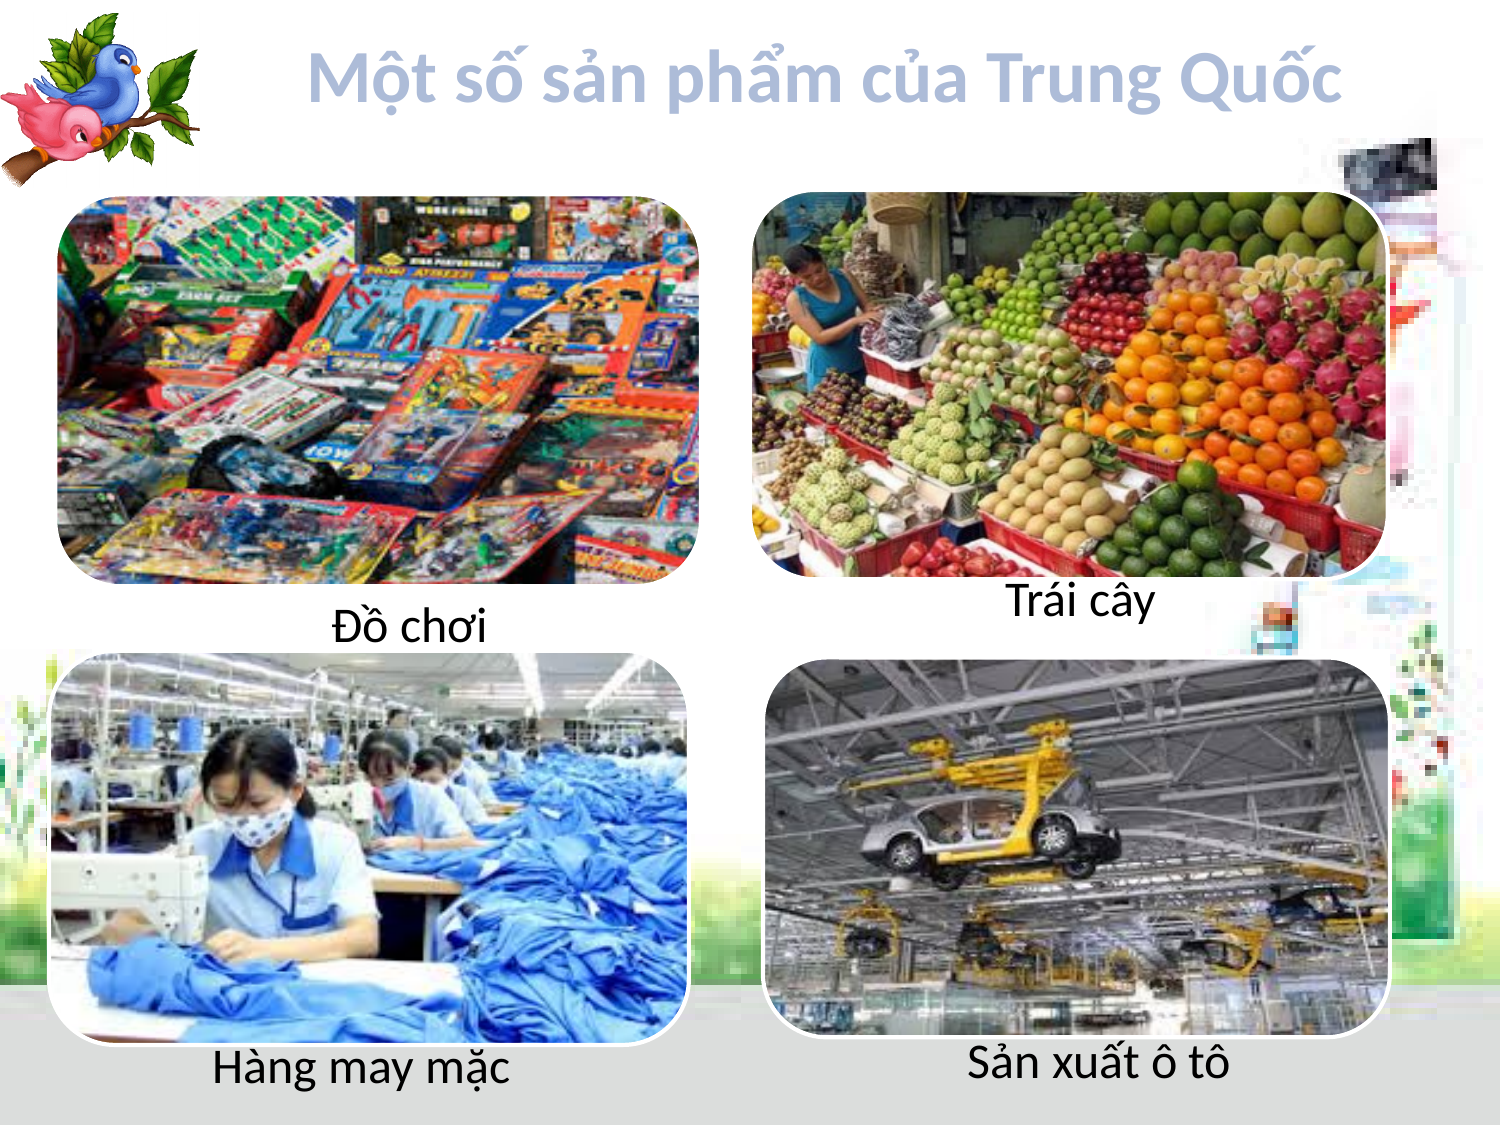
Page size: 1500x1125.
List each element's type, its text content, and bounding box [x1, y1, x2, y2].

title Một số sản phẩm của Trung Quốc [150, 3, 1500, 142]
picture [0, 0, 1500, 1125]
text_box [24, 162, 1476, 1101]
